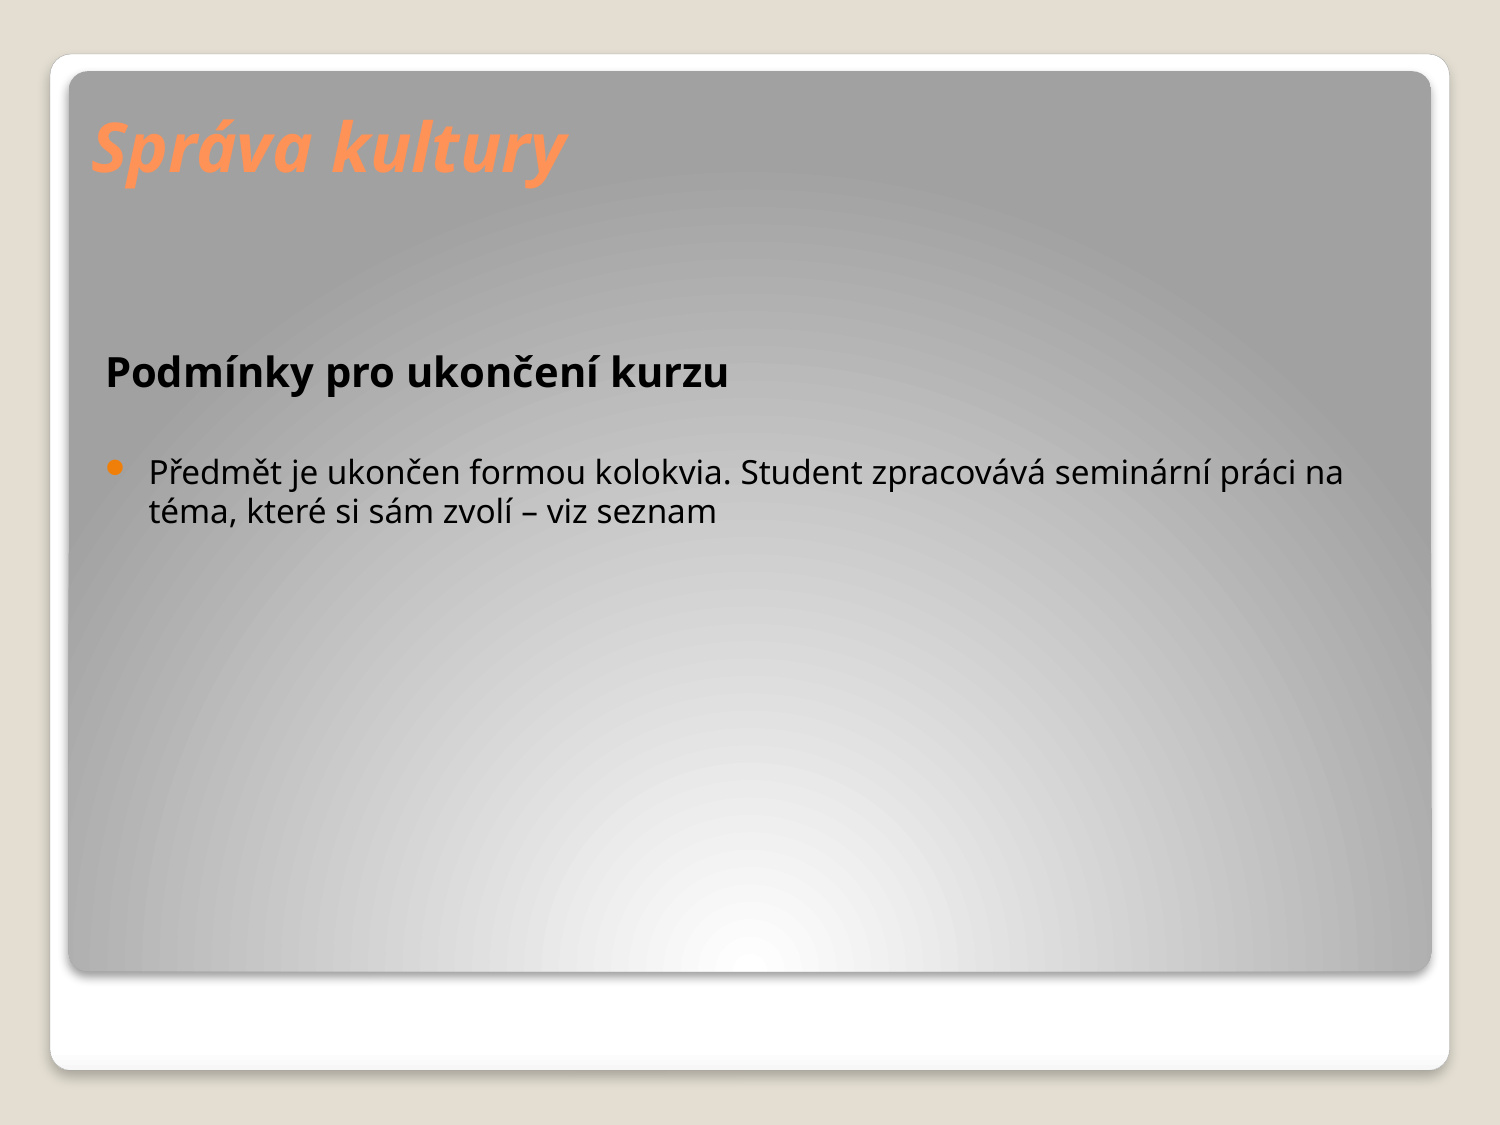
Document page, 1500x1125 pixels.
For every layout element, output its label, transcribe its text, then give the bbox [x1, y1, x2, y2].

list Podmínky pro ukončení kurzu Předmět je ukončen formou kolokvia. Student zpracovává seminární práci na téma, které si sám zvolí – viz seznam [75, 219, 1425, 1005]
title Správa kultury [76, 90, 1427, 194]
